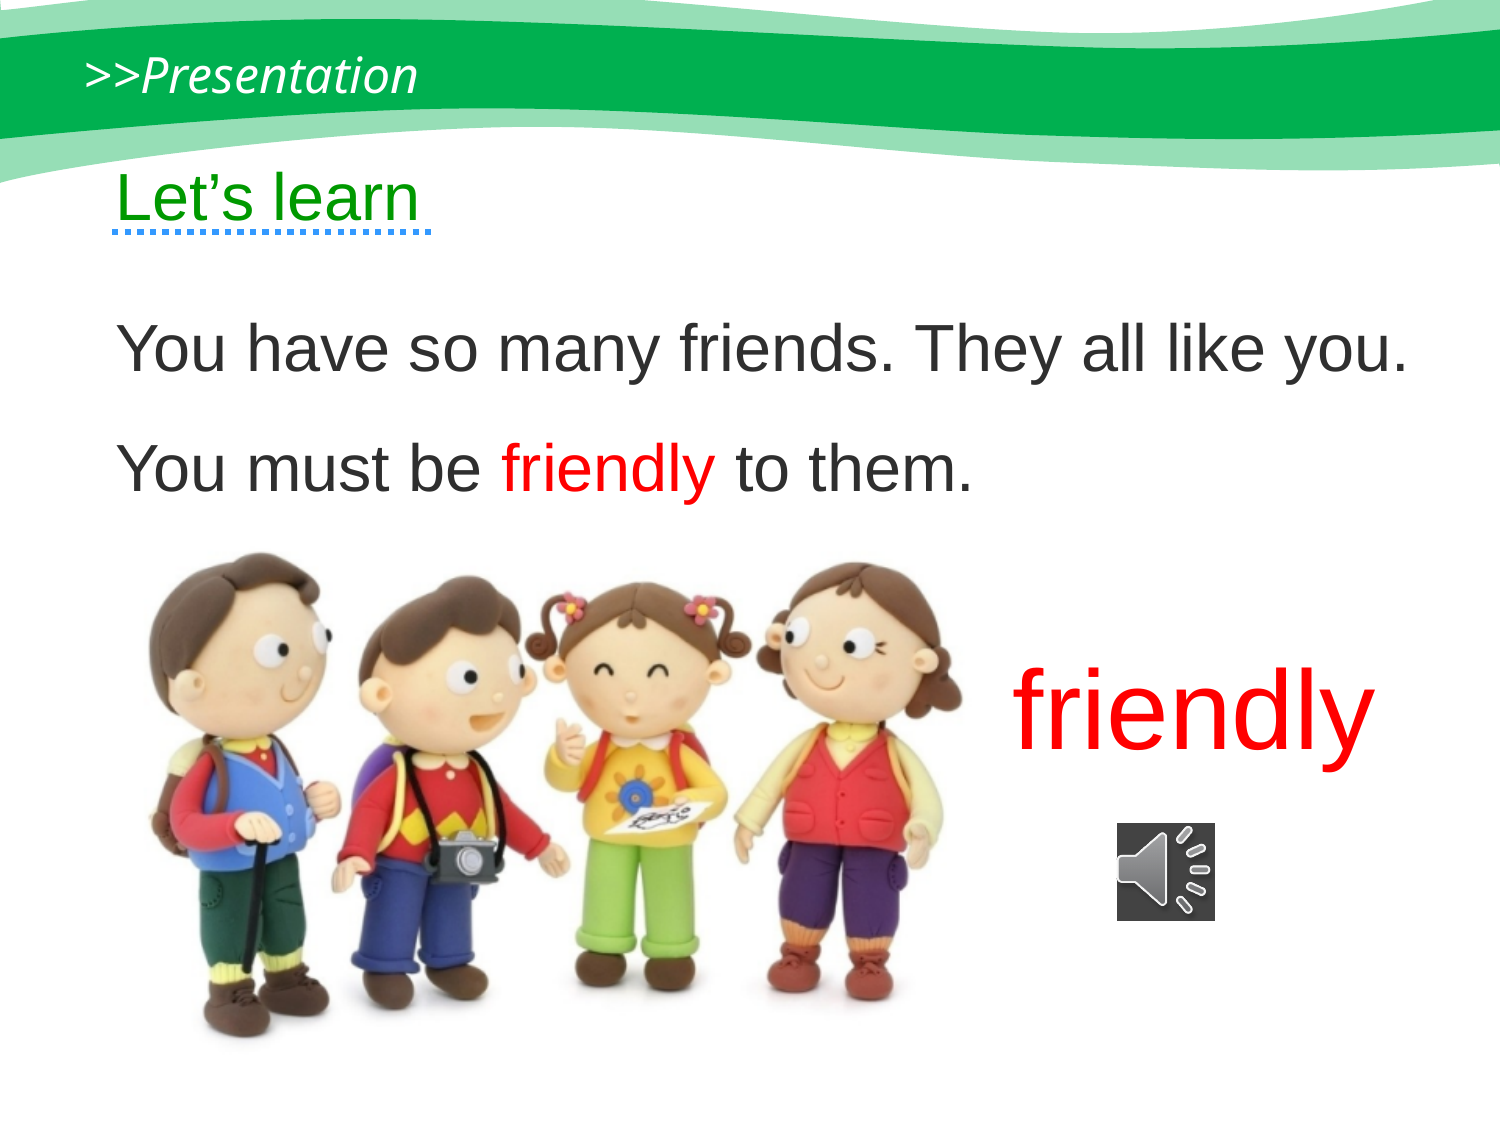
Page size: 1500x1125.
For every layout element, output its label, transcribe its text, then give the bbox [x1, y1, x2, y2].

text_box Let’s learn [100, 146, 881, 232]
picture [1116, 822, 1217, 923]
picture [100, 541, 975, 1055]
text_box >>Presentation [68, 42, 632, 158]
text_box You have so many friends. They all like you. You must be friendly to them. [100, 257, 1447, 513]
text_box friendly [998, 562, 1500, 780]
